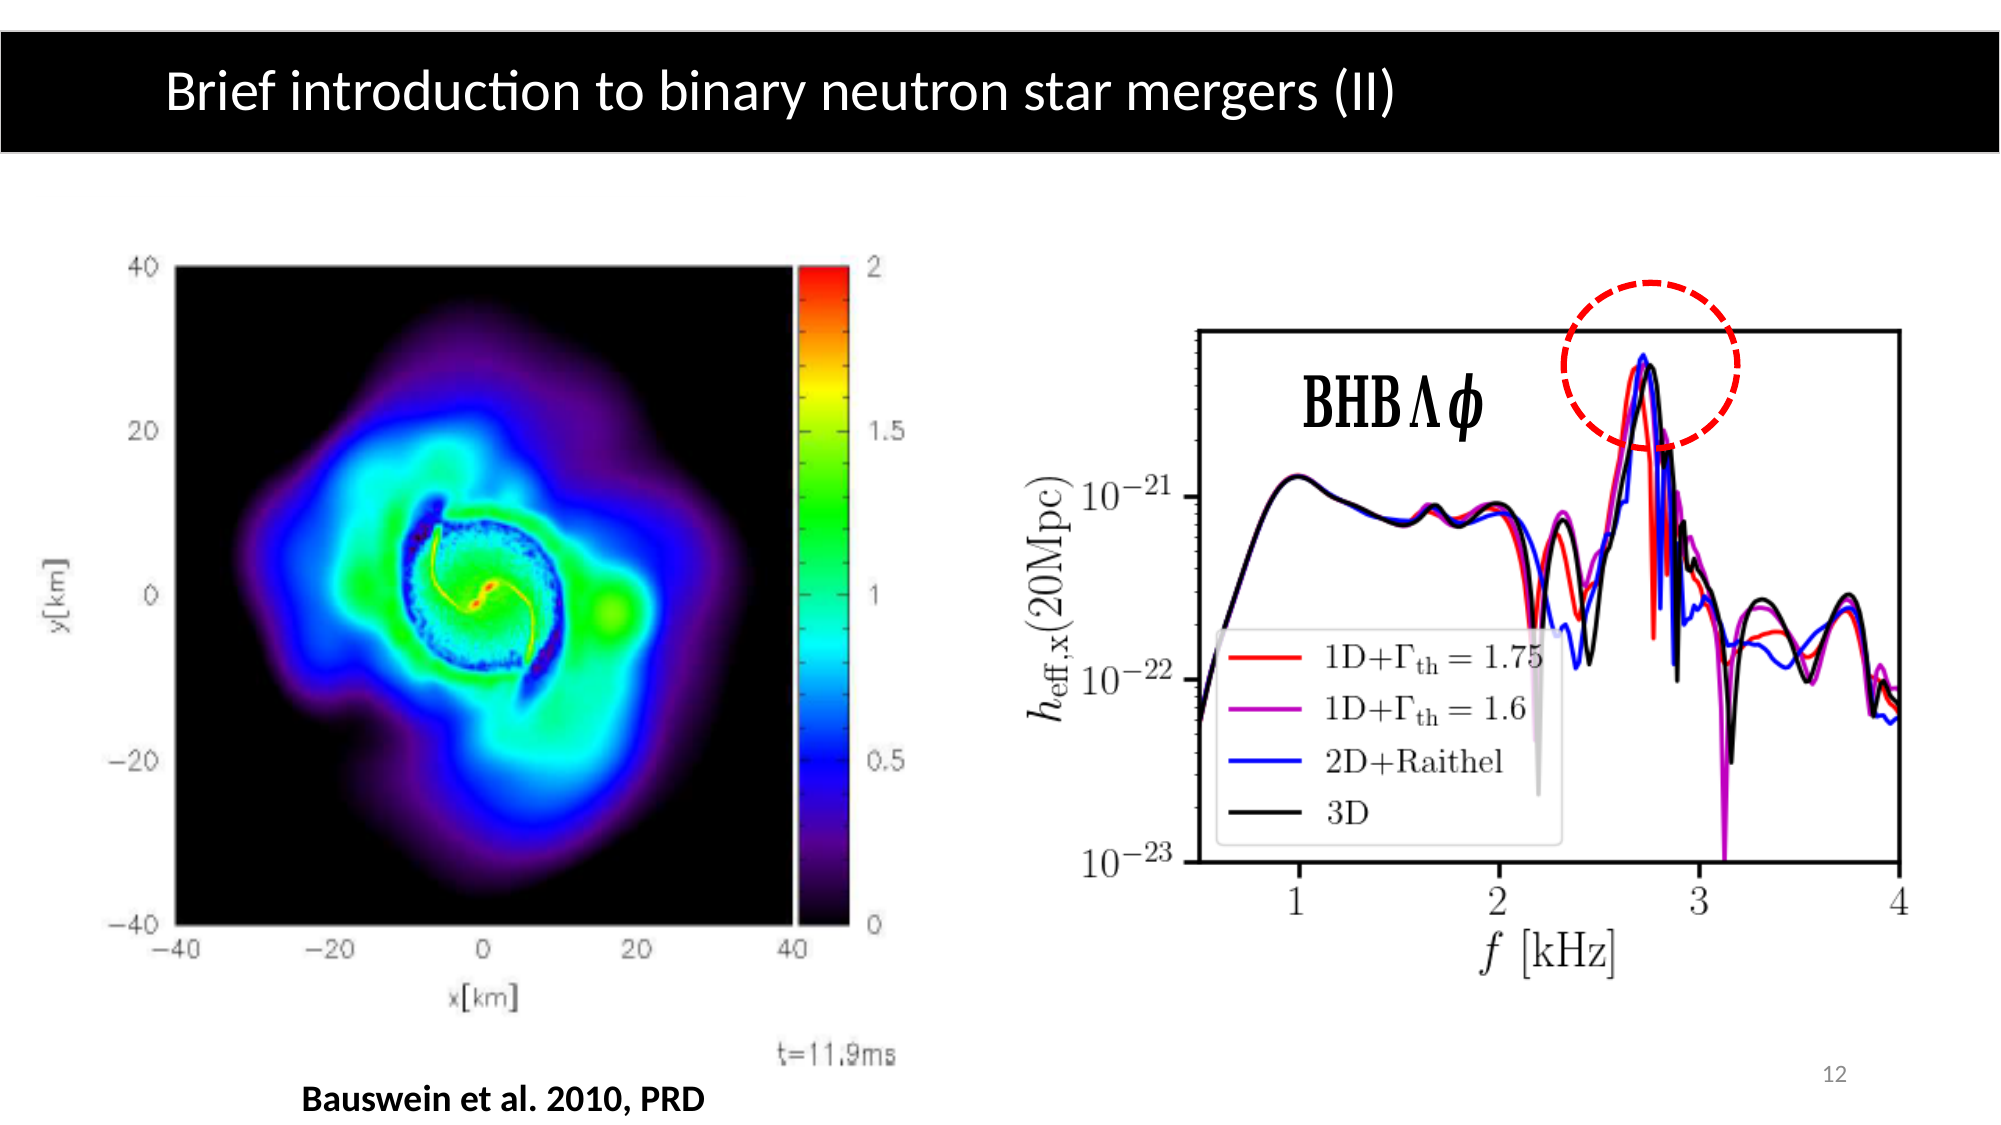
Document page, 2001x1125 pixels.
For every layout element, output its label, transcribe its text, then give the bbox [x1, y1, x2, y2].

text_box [36, 157, 945, 1098]
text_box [999, 240, 1999, 990]
text_box Bauswein et al. 2010, PRD [286, 1098, 769, 1125]
text_box Brief introduction to binary neutron star mergers (II) [0, 30, 2000, 154]
slide_number 12 [1412, 1042, 1863, 1103]
